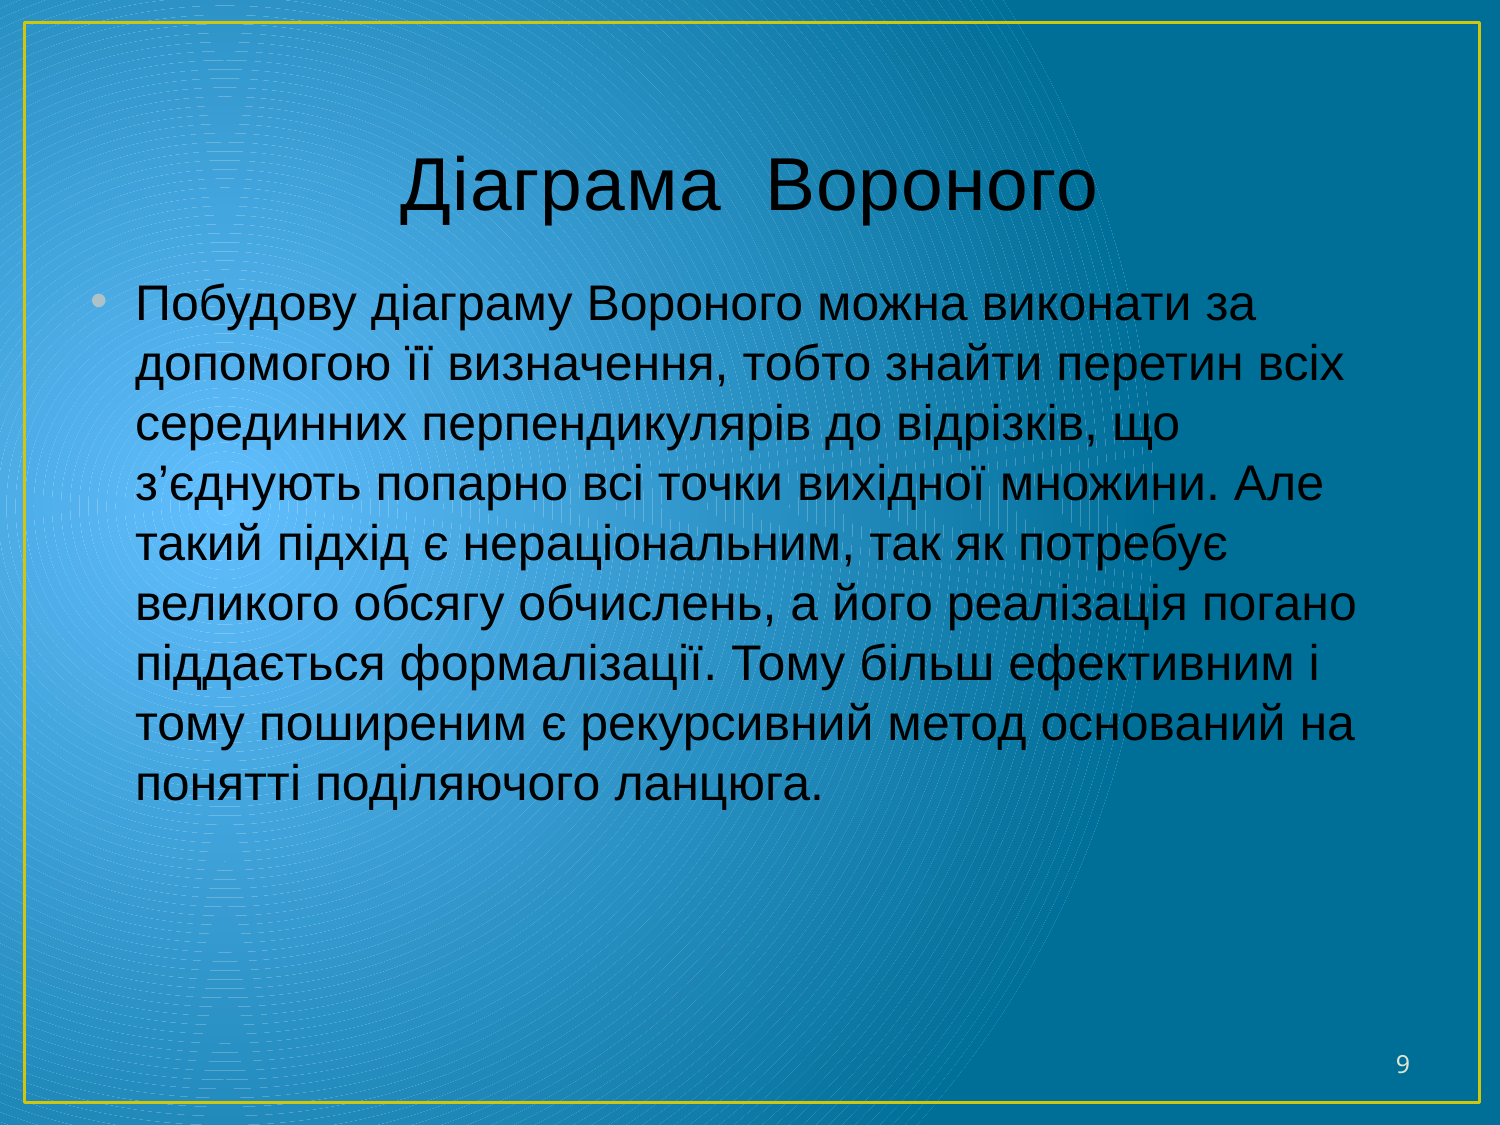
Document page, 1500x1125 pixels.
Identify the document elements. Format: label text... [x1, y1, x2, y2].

slide_number 9 [1074, 1035, 1425, 1096]
title Діаграма Вороного [75, 45, 1425, 233]
list Побудову діаграму Вороного можна виконати за допомогою її визначення, тобто знайти перетин всіх серединних перпендикулярів до відрізків, що з’єднують попарно всі точки вихідної множини. Але такий підхід є нераціональним, так як потребує великого обсягу обчислень, а його реалізація погано піддається формалізації. Тому більш ефективним і тому поширеним є рекурсивний метод оснований на понятті поділяючого ланцюга. [75, 262, 1425, 1005]
